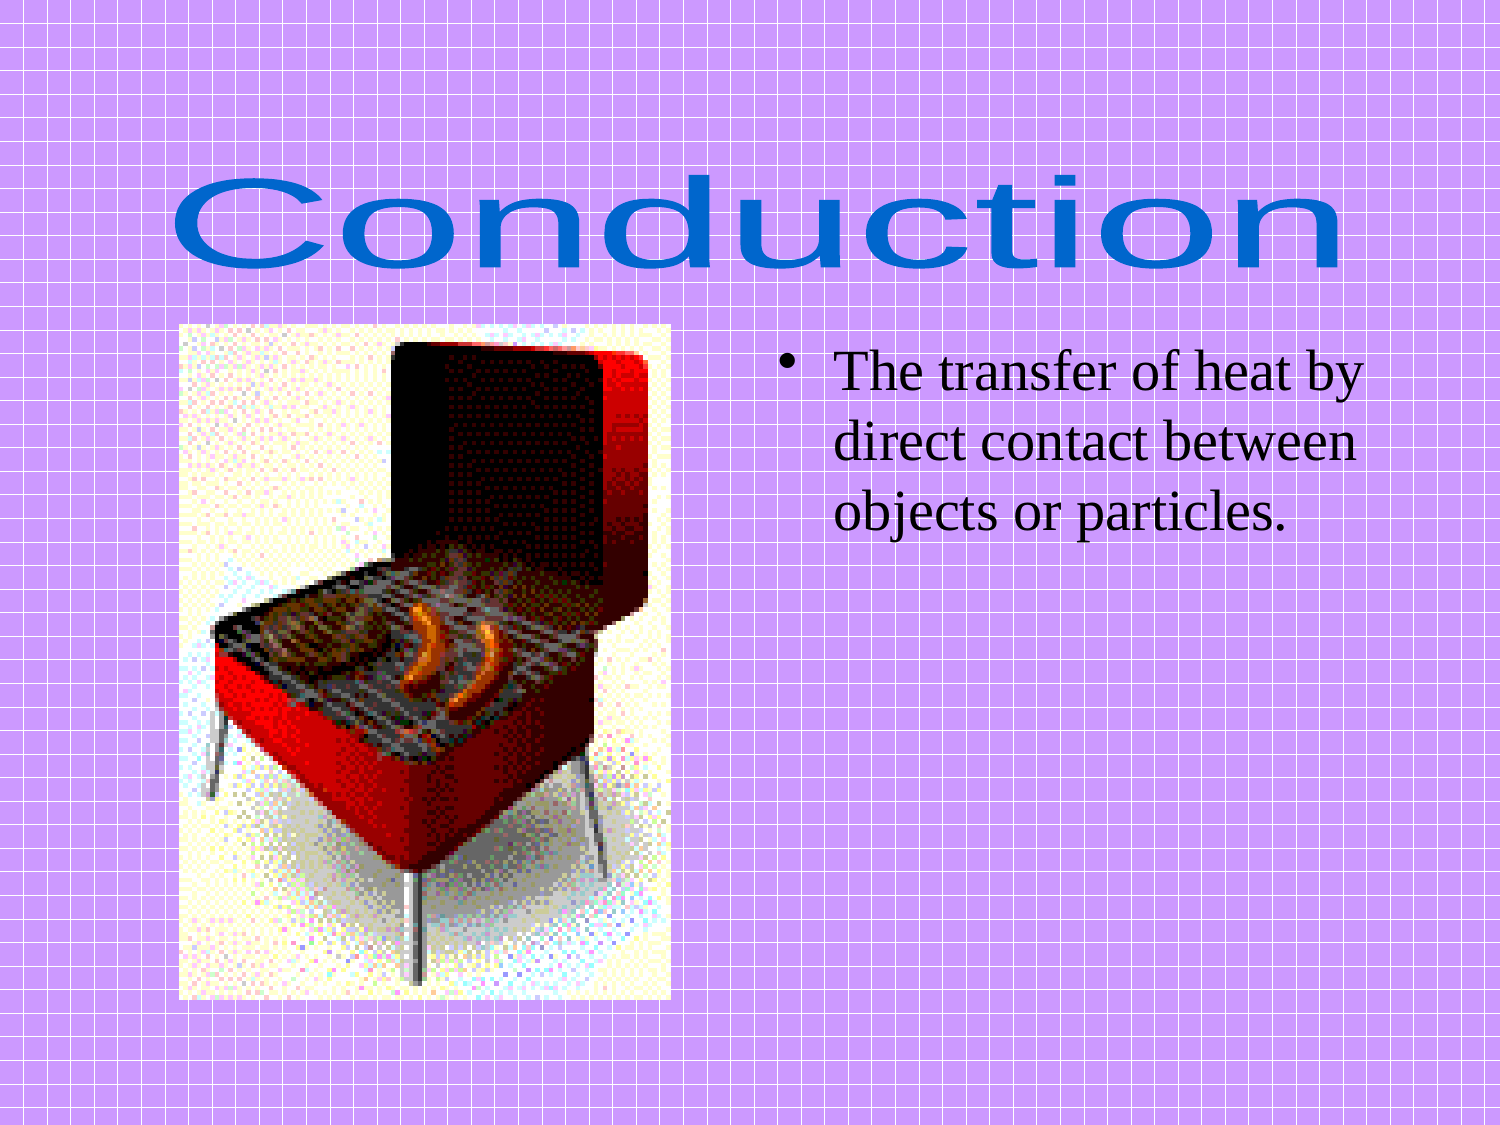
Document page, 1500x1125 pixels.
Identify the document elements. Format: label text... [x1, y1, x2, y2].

list The transfer of heat by direct contact between objects or particles. [762, 324, 1388, 1001]
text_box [179, 324, 671, 1001]
